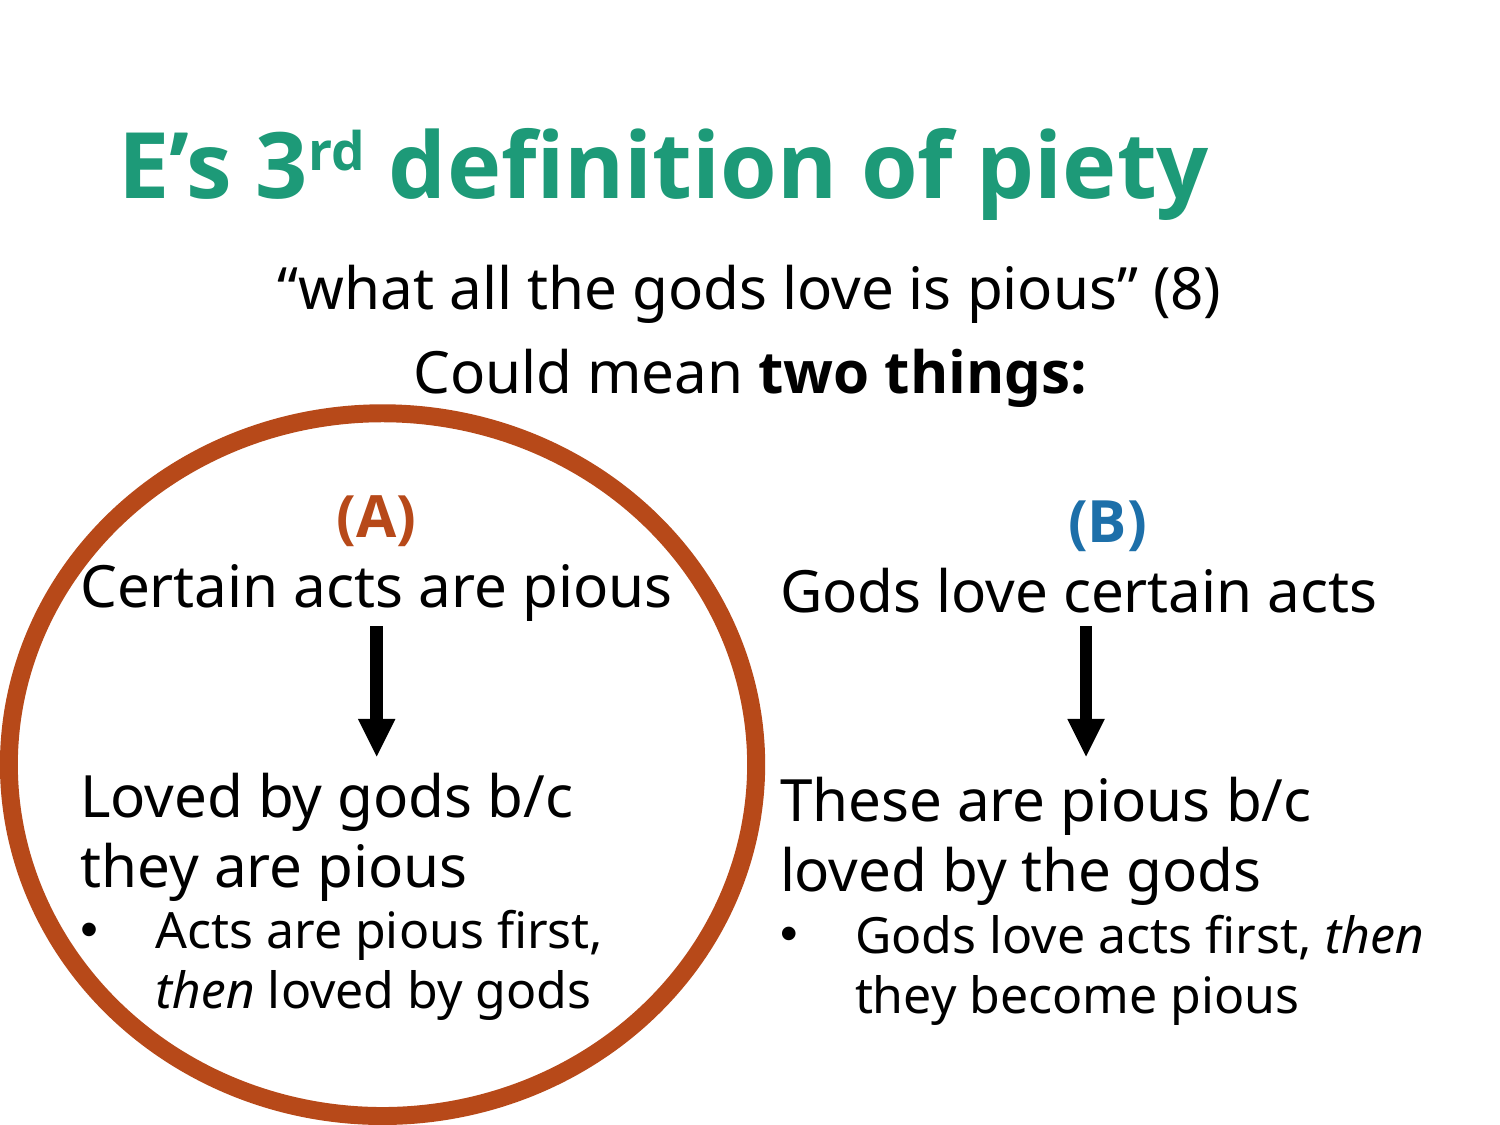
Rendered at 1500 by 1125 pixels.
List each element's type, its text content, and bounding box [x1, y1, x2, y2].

text_box [0, 402, 767, 1125]
text_box (A) Certain acts are pious Loved by gods b/c they are pious Acts are pious first, then loved by gods [65, 471, 688, 1027]
title E’s 3rd definition of piety [103, 59, 1397, 252]
text_box (B) Gods love certain acts These are pious b/c loved by the gods Gods love acts first, then they become pious [765, 476, 1450, 1031]
list “what all the gods love is pious” (8) Could mean two things: [103, 252, 1397, 429]
